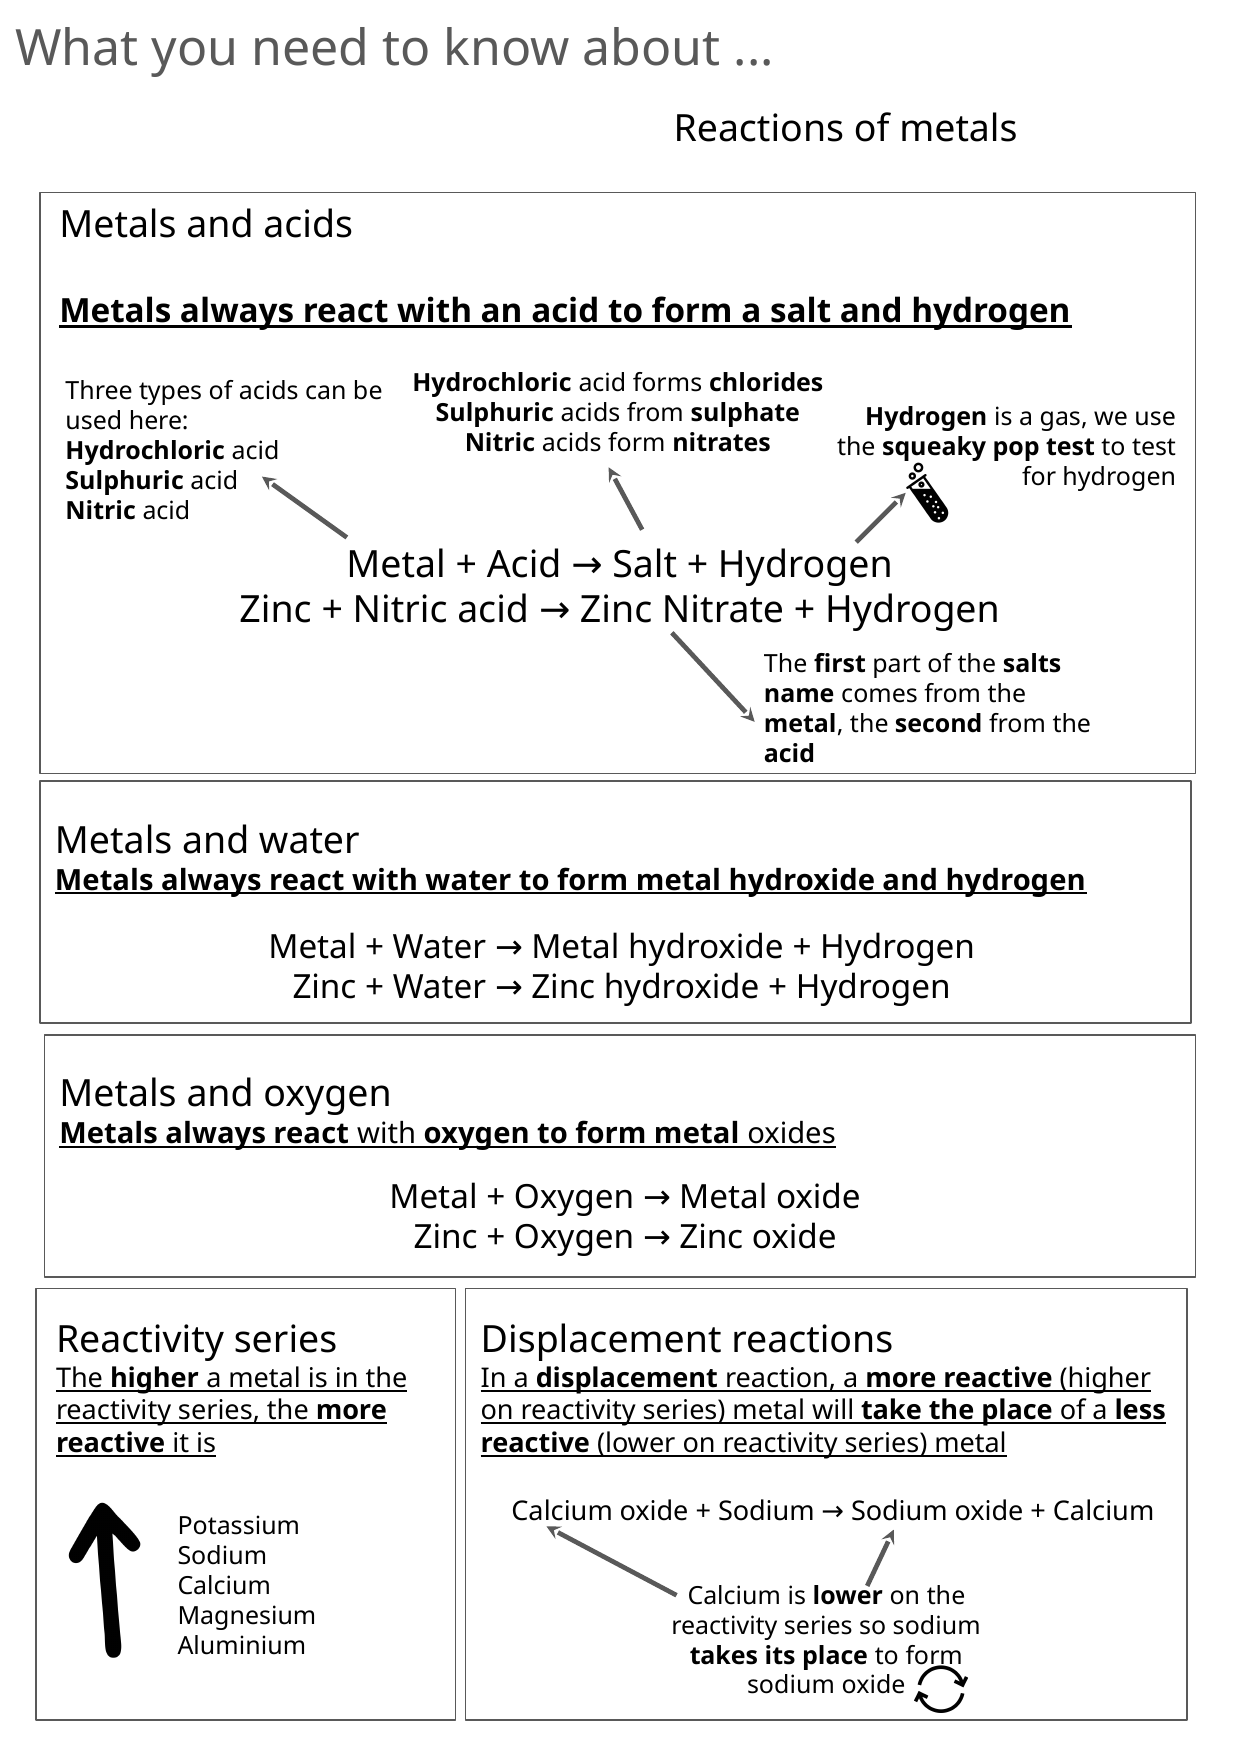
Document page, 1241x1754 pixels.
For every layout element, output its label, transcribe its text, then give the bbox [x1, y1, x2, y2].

text_box [465, 1288, 1188, 1300]
text_box Reactions of metals [445, 68, 1241, 185]
text_box [44, 1034, 1196, 1277]
text_box Displacement reactions In a displacement reaction, a more reactive (higher on reactivity series) metal will take the place of a less reactive (lower on reactivity series) metal Calcium oxide + Sodium → Sodium oxide + Calcium [465, 1300, 1200, 1402]
picture [913, 1663, 969, 1714]
text_box Metals and oxygen Metals always react with oxygen to form metal oxides [44, 1054, 1180, 1156]
text_box Hydrochloric acid forms chlorides Sulphuric acids from sulphate Nitric acids form nitrates [387, 351, 849, 555]
text_box Three types of acids can be used here: Hydrochloric acid Sulphuric acid Nitric acid [50, 359, 408, 563]
text_box Metals and acids Metals always react with an acid to form a salt and hydrogen [44, 184, 1200, 286]
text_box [855, 492, 906, 543]
picture [905, 462, 950, 524]
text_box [546, 1526, 677, 1596]
text_box [465, 1402, 1188, 1721]
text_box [866, 1529, 894, 1587]
text_box The first part of the salts name comes from the metal, the second from the acid [749, 632, 1107, 836]
picture [64, 1494, 148, 1663]
text_box Metal + Water → Metal hydroxide + Hydrogen Zinc + Water → Zinc hydroxide + Hydrogen [66, 910, 1178, 1027]
text_box [36, 1288, 456, 1721]
text_box Potassium Sodium Calcium Magnesium Aluminium [162, 1494, 356, 1662]
text_box [40, 781, 1192, 1024]
text_box What you need to know about ... [0, 0, 1156, 185]
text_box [671, 632, 755, 723]
text_box [40, 192, 1196, 774]
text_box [261, 476, 347, 538]
text_box Metal + Acid → Salt + Hydrogen Zinc + Nitric acid → Zinc Nitrate + Hydrogen [64, 502, 1176, 697]
text_box Hydrogen is a gas, we use the squeaky pop test to test for hydrogen [849, 385, 1192, 502]
text_box Metals and water Metals always react with water to form metal hydroxide and hydrogen [40, 800, 1176, 902]
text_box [608, 467, 643, 530]
text_box Metal + Oxygen → Metal oxide Zinc + Oxygen → Zinc oxide [69, 1160, 1181, 1277]
text_box Reactivity series The higher a metal is in the reactivity series, the more reactive it is [41, 1300, 461, 1402]
text_box Calcium is lower on the reactivity series so sodium takes its place to form sodium oxide [637, 1564, 1016, 1721]
